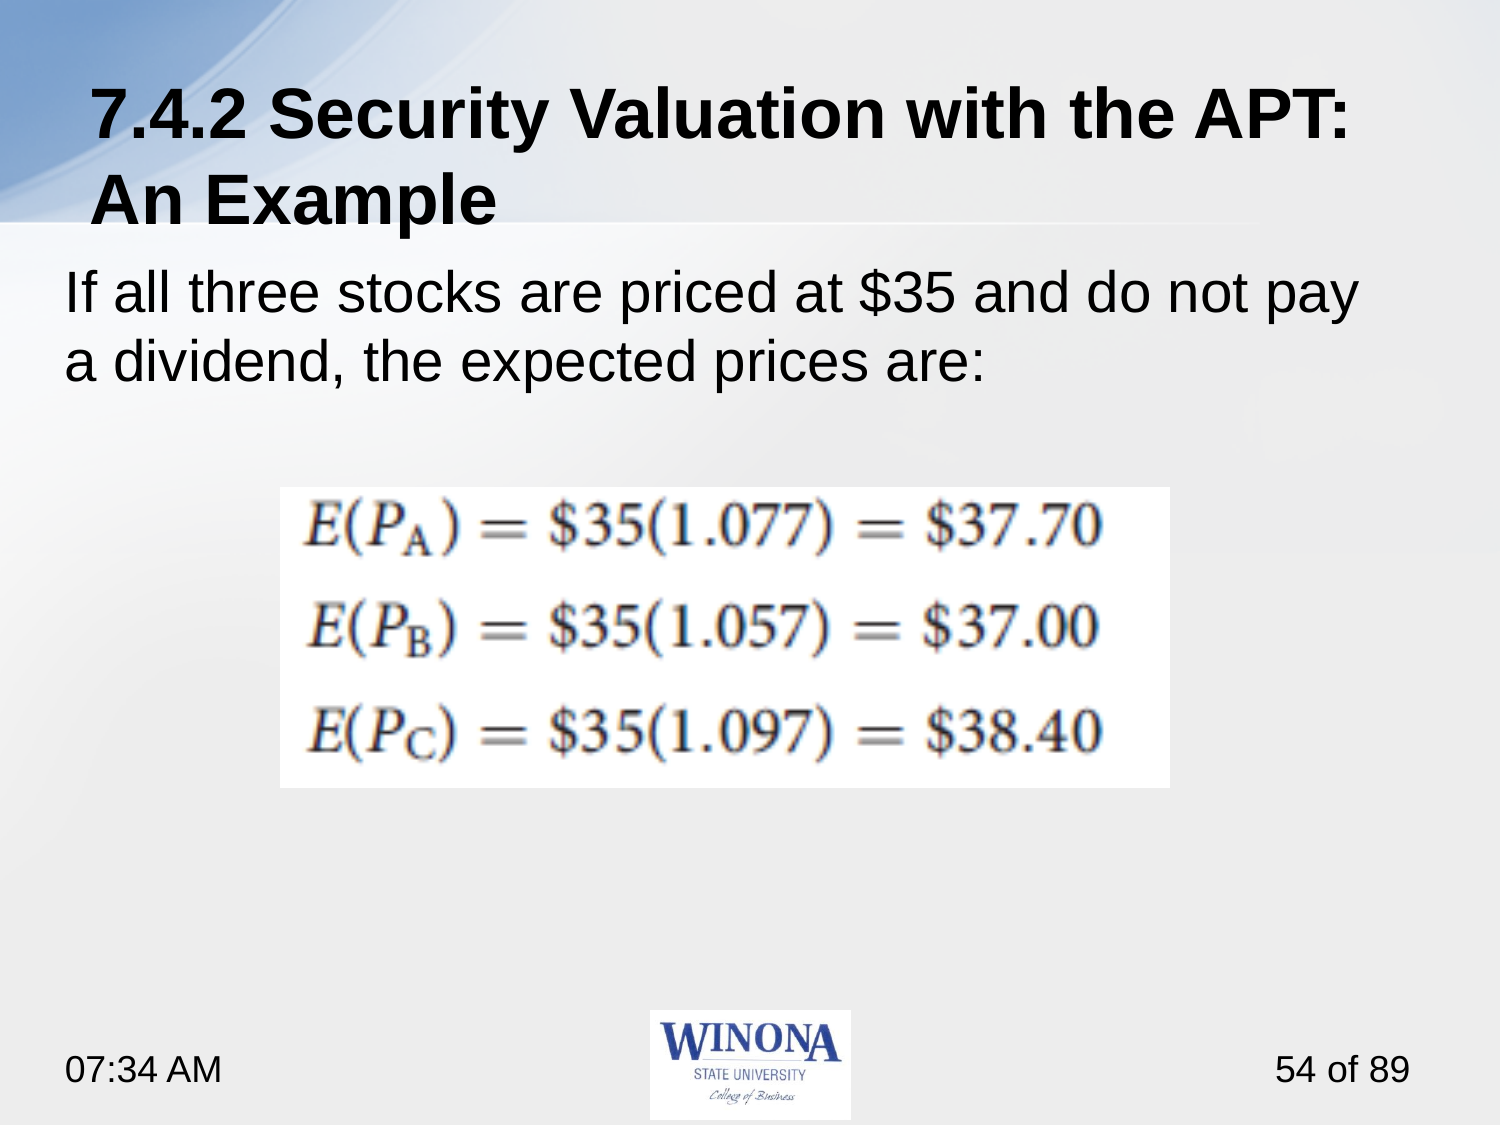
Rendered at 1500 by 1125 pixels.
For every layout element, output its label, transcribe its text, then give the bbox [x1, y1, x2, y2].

picture [0, 0, 1500, 1125]
list If all three stocks are priced at $35 and do not pay a dividend, the expected prices are: [50, 246, 1400, 1091]
title 7.4.2 Security Valuation with the APT: An Example [75, 58, 1425, 247]
